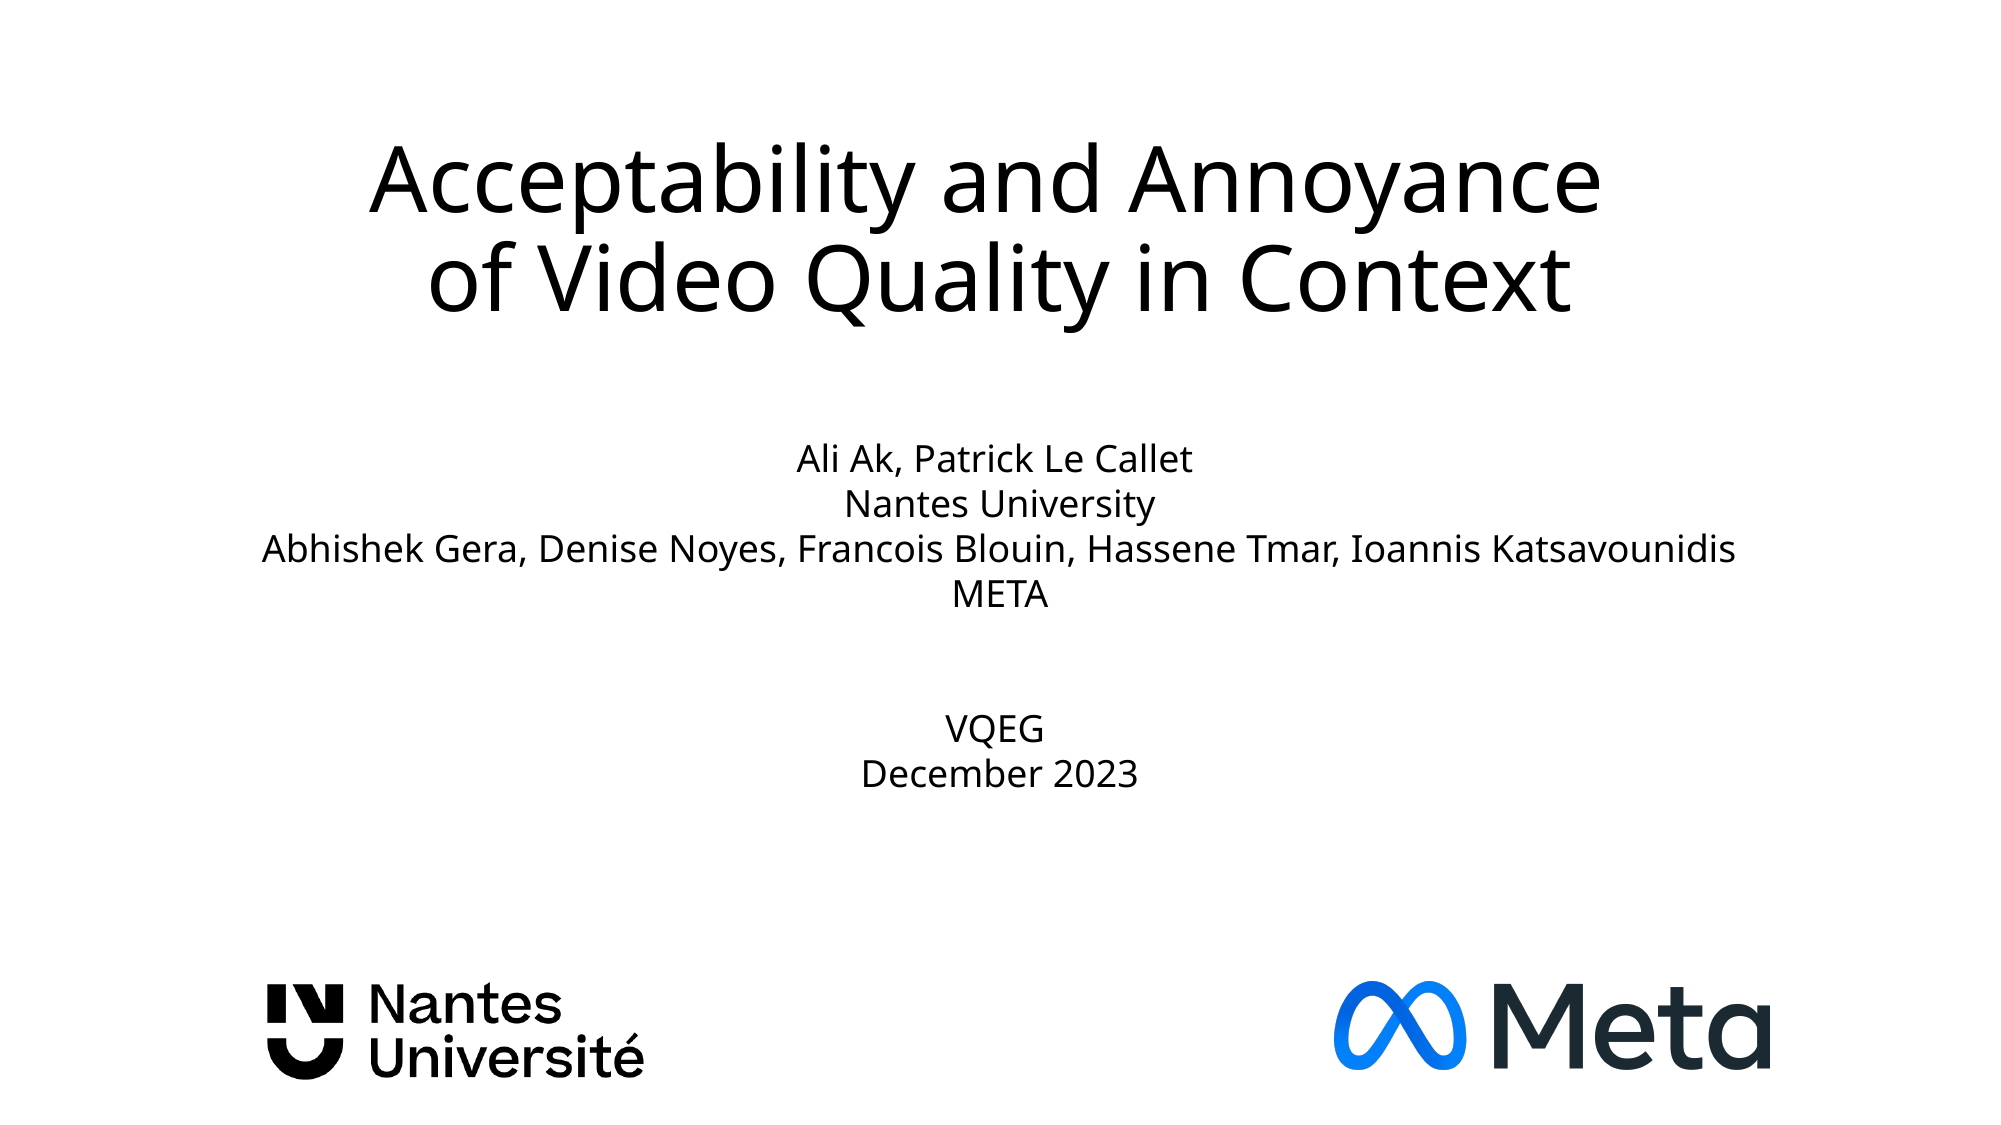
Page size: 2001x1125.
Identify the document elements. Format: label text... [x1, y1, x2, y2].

text_box Ali Ak, Patrick Le Callet Nantes University Abhishek Gera, Denise Noyes, Francois Blouin, Hassene Tmar, Ioannis Katsavounidis META VQEG December 2023 [88, 428, 1912, 848]
picture [1334, 981, 1770, 1070]
picture [230, 966, 666, 1096]
title Acceptability and Annoyance of Video Quality in Context [144, 84, 1856, 340]
